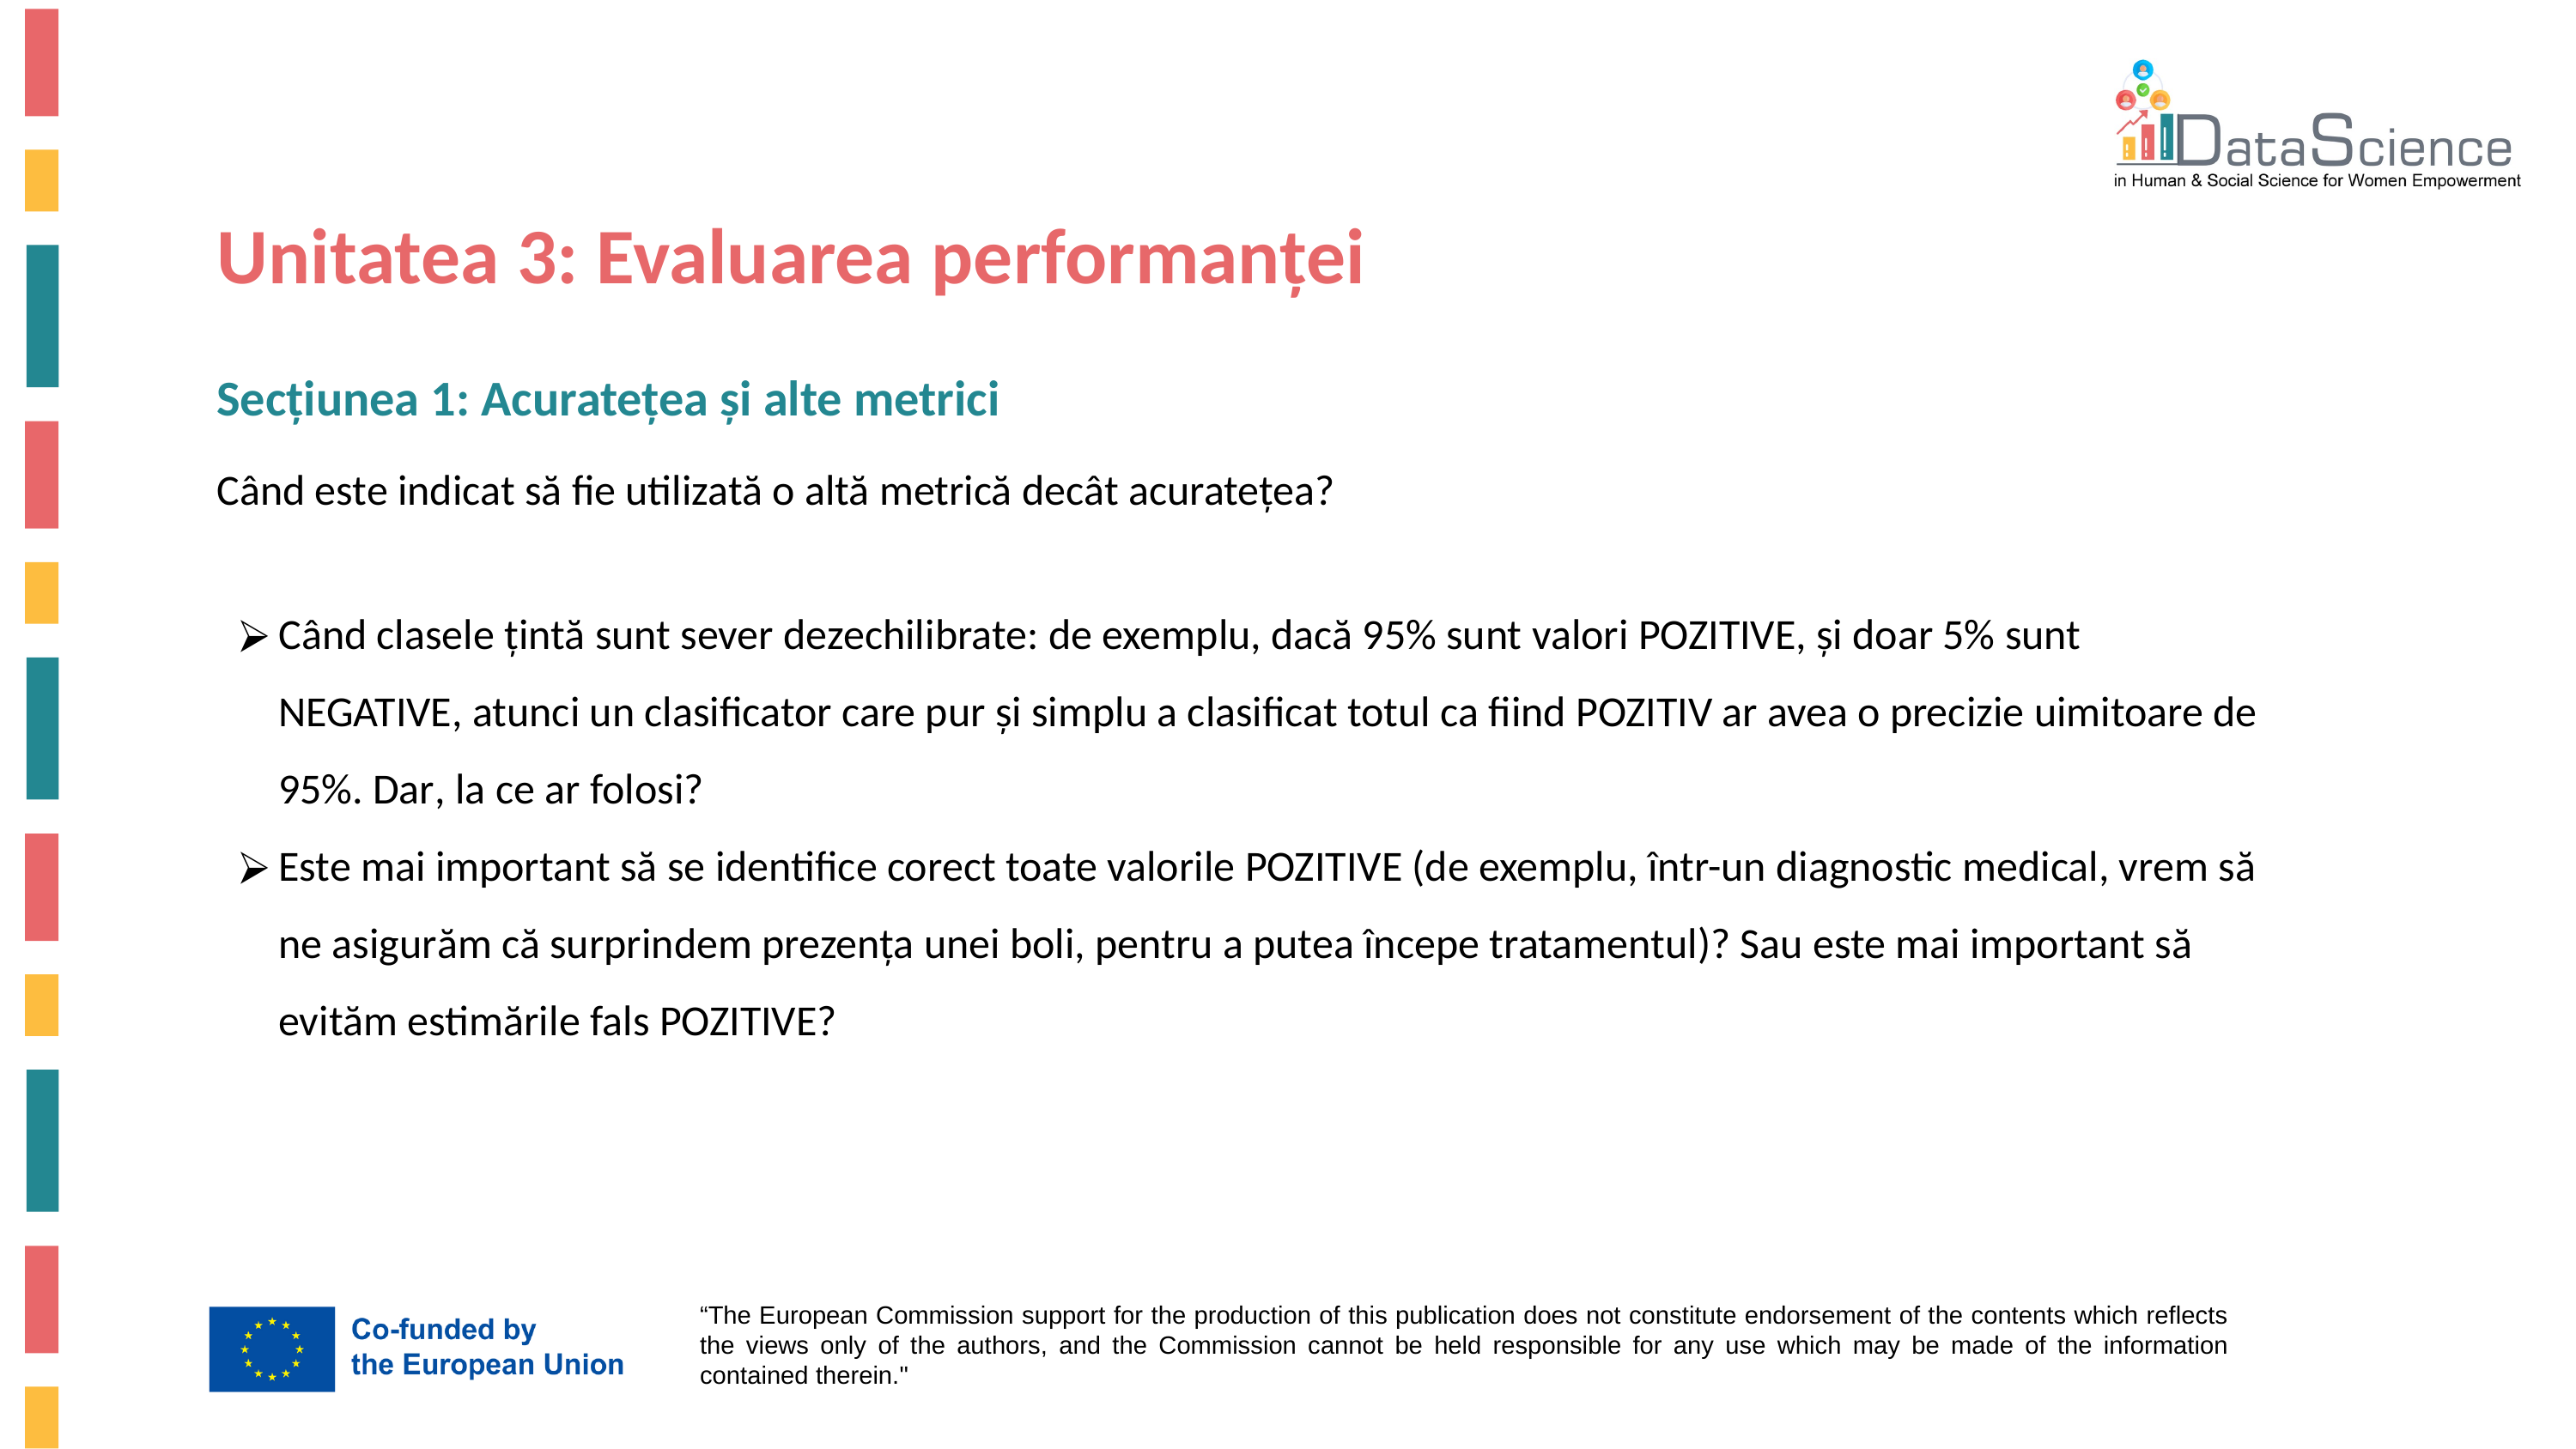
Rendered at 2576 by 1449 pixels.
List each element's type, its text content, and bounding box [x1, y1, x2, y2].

text_box Când clasele țintă sunt sever dezechilibrate: de exemplu, dacă 95% sunt valori POZITIVE, și doar 5% sunt NEGATIVE, atunci un clasificator care pur și simplu a clasificat totul ca fiind POZITIV ar avea o precizie uimitoare de 95%. Dar, la ce ar folosi? Este mai important să se identifice corect toate valorile POZITIVE (de exemplu, într-un diagnostic medical, vrem să ne asigurăm că surprindem prezența unei boli, pentru a putea începe tratamentul)? Sau este mai important să evităm estimările fals POZITIVE? [225, 573, 2275, 1051]
picture [204, 1301, 655, 1397]
text_box Unitatea 3: Evaluarea performanței [204, 198, 1471, 306]
text_box Secțiunea 1: Acuratețea și alte metrici [204, 359, 1619, 433]
picture [2114, 58, 2522, 191]
text_box Când este indicat să fie utilizată o altă metrică decât acuratețea? [204, 456, 2340, 521]
